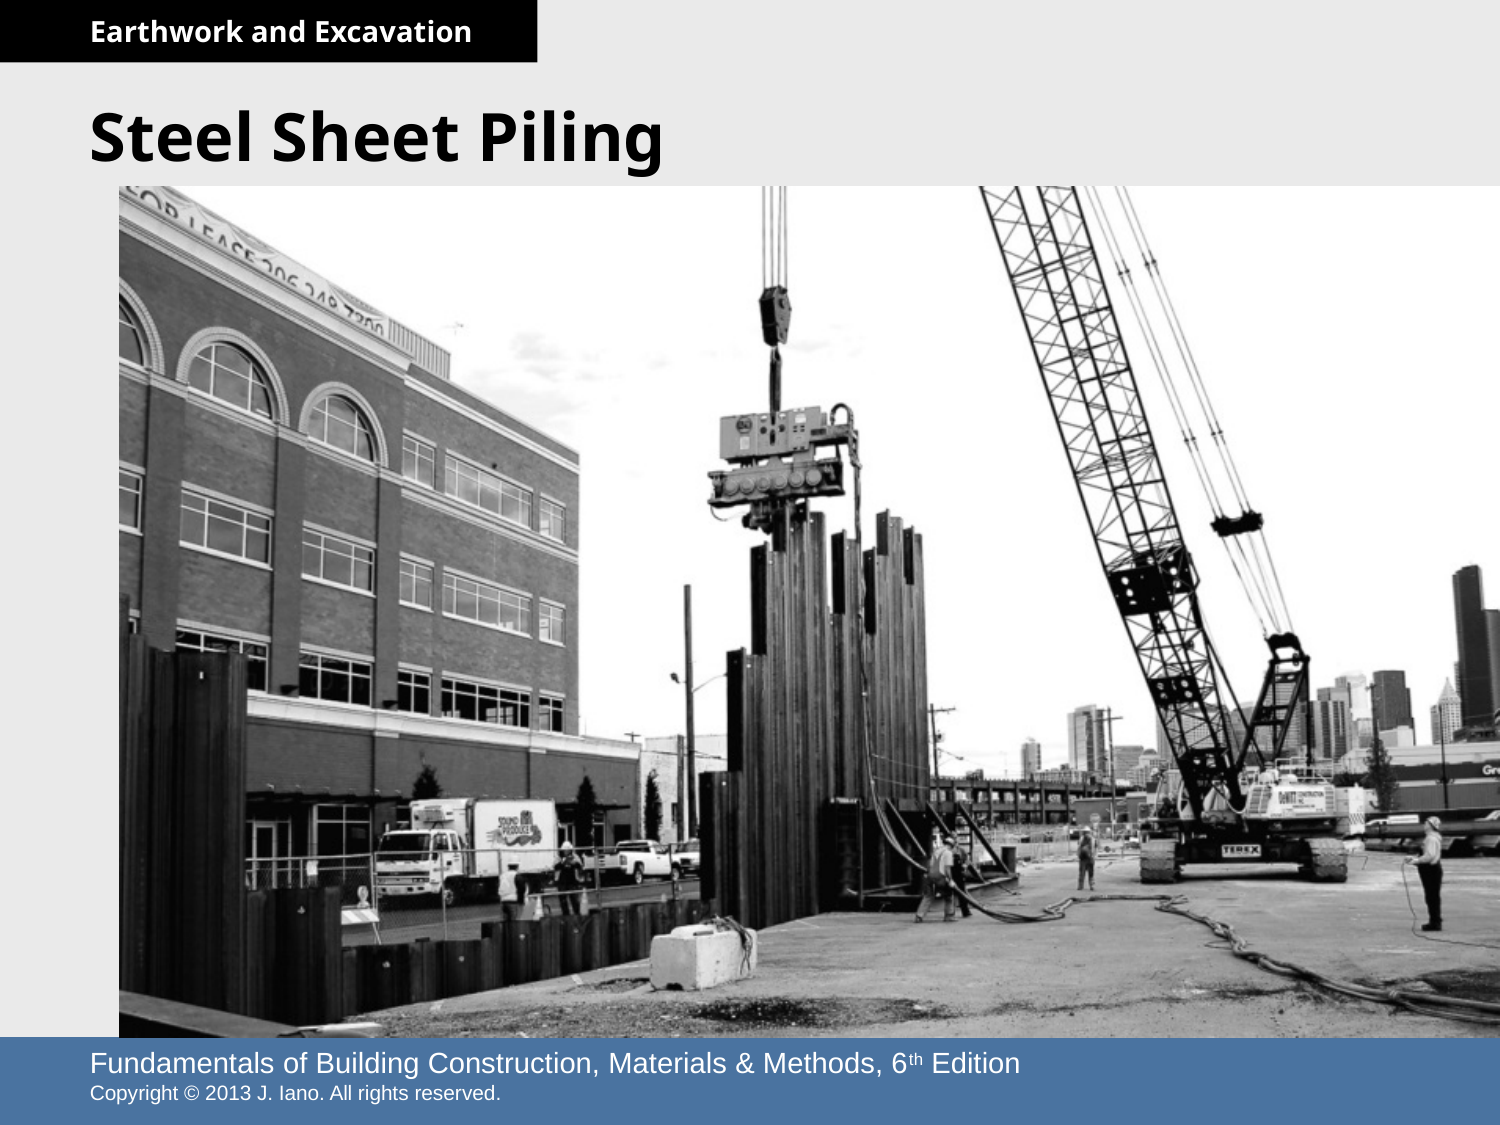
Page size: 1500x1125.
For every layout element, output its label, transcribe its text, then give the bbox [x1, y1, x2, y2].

picture [0, 186, 1500, 1125]
title Steel Sheet Piling [75, 87, 1425, 184]
